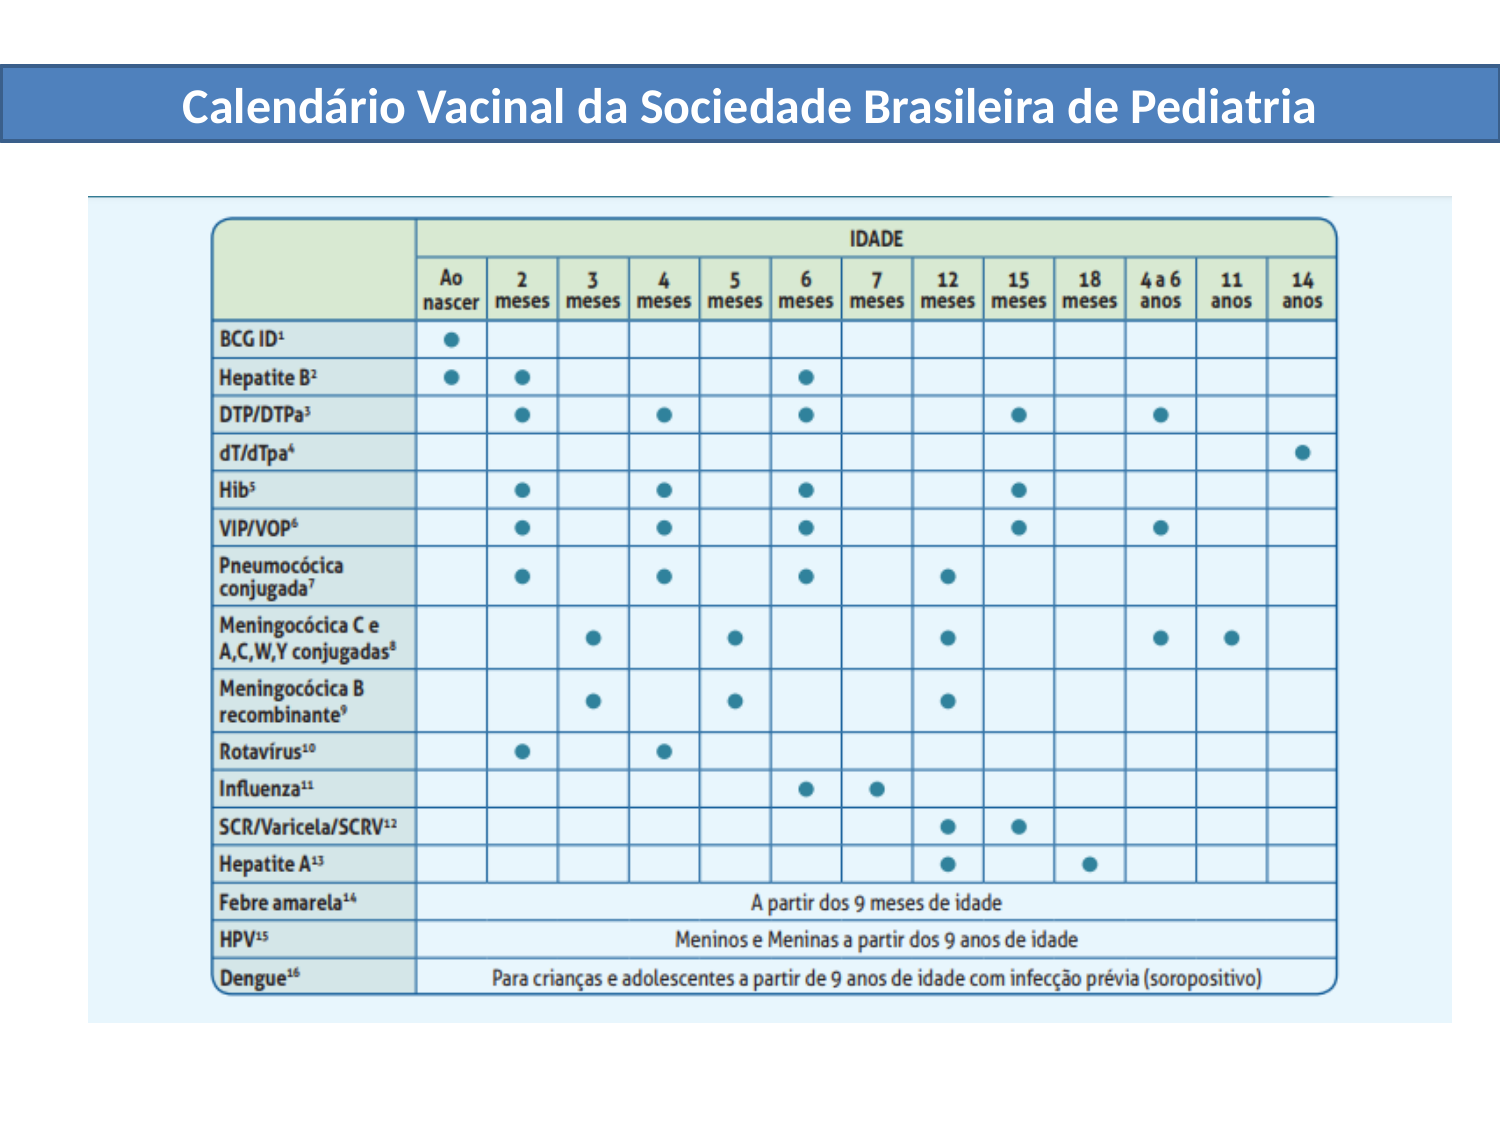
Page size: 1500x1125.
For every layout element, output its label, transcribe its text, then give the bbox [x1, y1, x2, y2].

text_box Calendário Vacinal da Sociedade Brasileira de Pediatria [0, 64, 1500, 143]
picture [88, 195, 1452, 1023]
